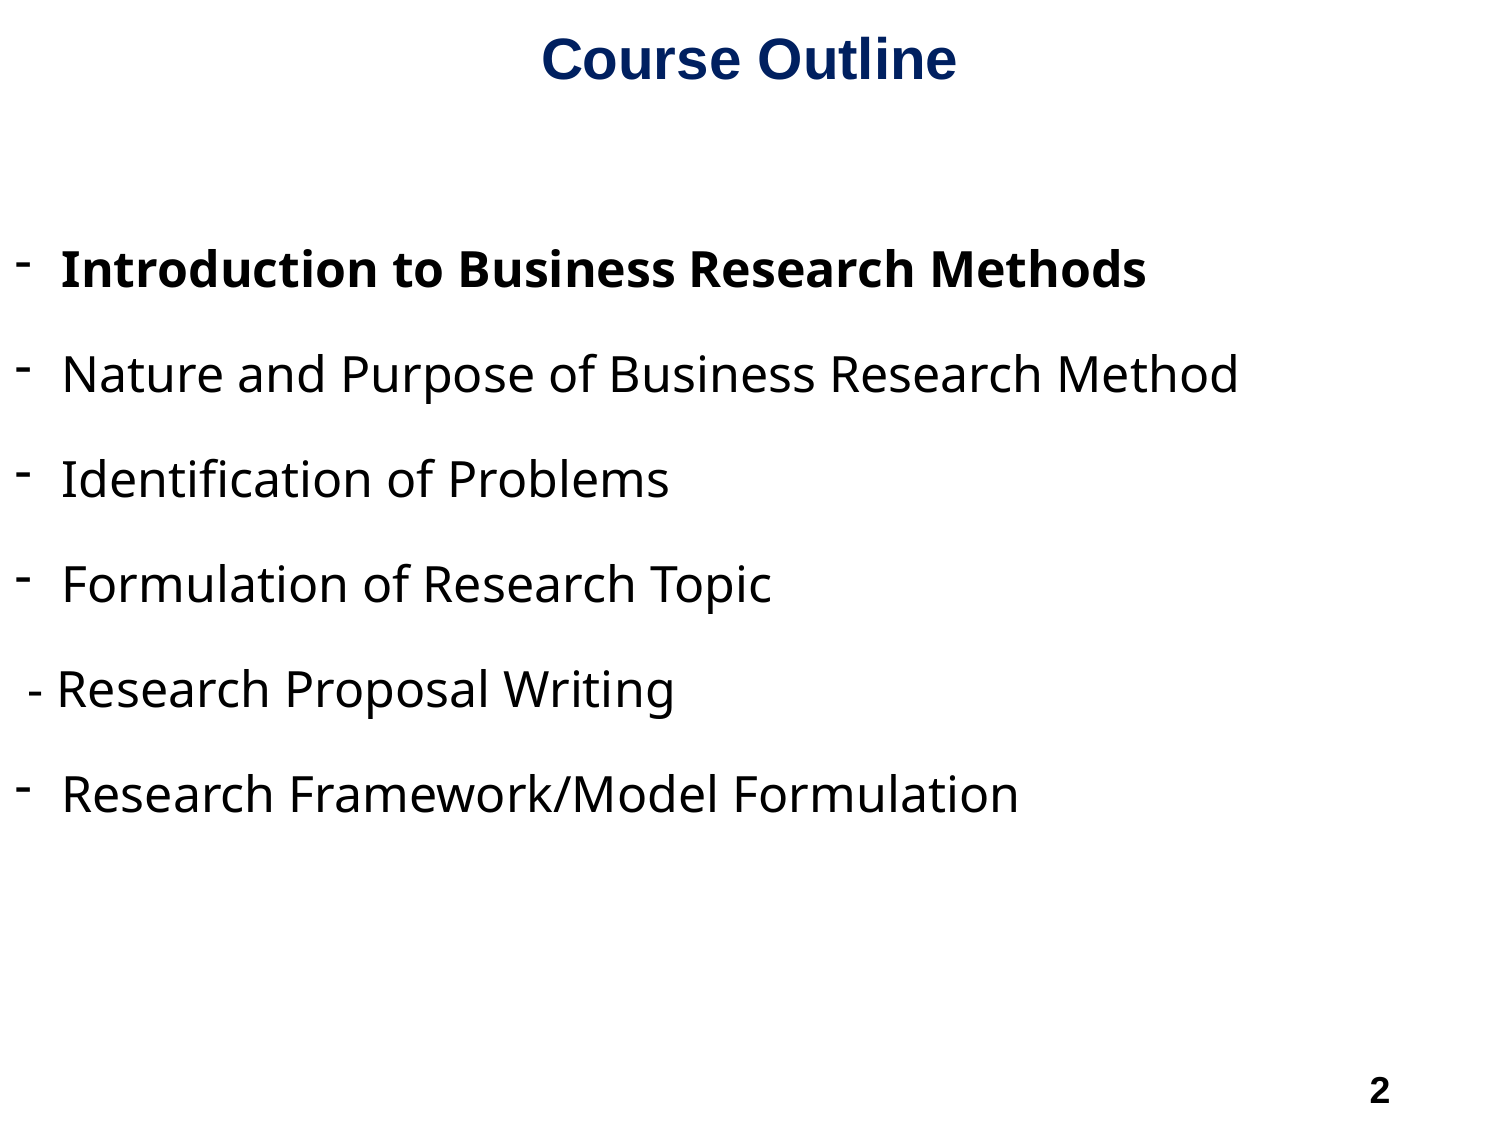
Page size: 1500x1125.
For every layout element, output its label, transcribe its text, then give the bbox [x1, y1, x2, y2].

title Course Outline [162, 19, 1338, 102]
list Introduction to Business Research Methods Nature and Purpose of Business Research Method Identification of Problems Formulation of Research Topic - Research Proposal Writing Research Framework/Model Formulation [0, 125, 1483, 1106]
